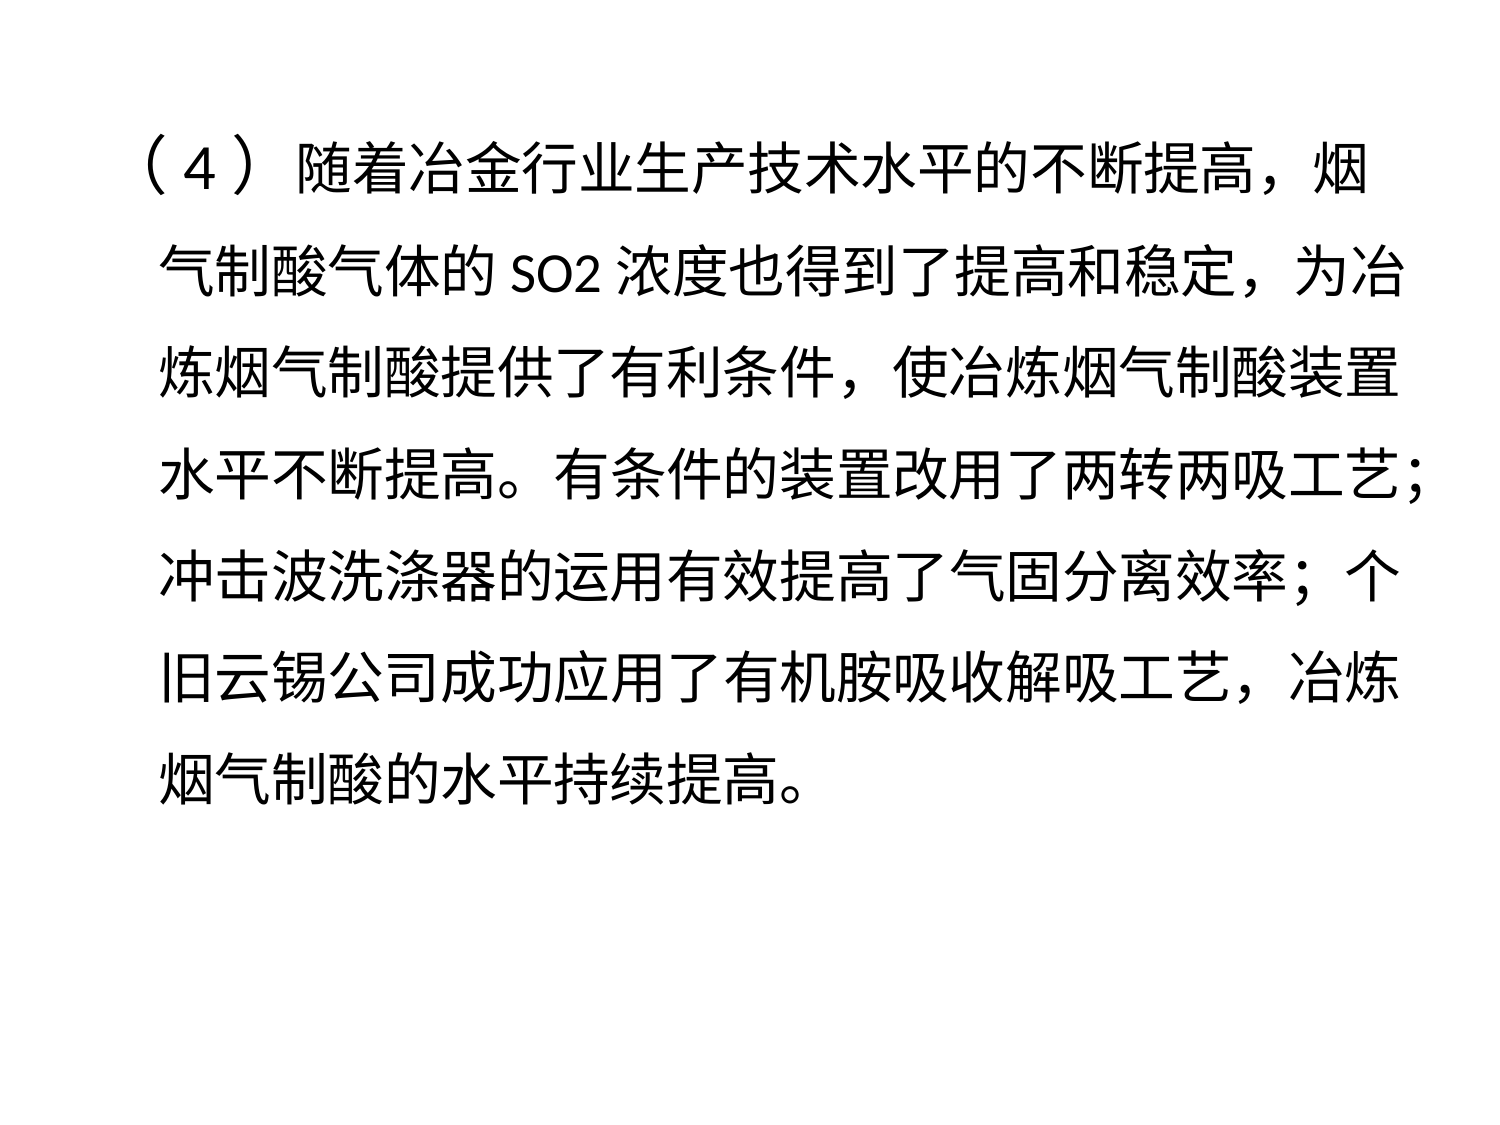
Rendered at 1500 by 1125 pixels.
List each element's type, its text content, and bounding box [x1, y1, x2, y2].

list （4）随着冶金行业生产技术水平的不断提高，烟气制酸气体的SO2浓度也得到了提高和稳定，为冶炼烟气制酸提供了有利条件，使冶炼烟气制酸装置水平不断提高。有条件的装置改用了两转两吸工艺；冲击波洗涤器的运用有效提高了气固分离效率；个旧云锡公司成功应用了有机胺吸收解吸工艺，冶炼烟气制酸的水平持续提高。 [88, 78, 1439, 821]
